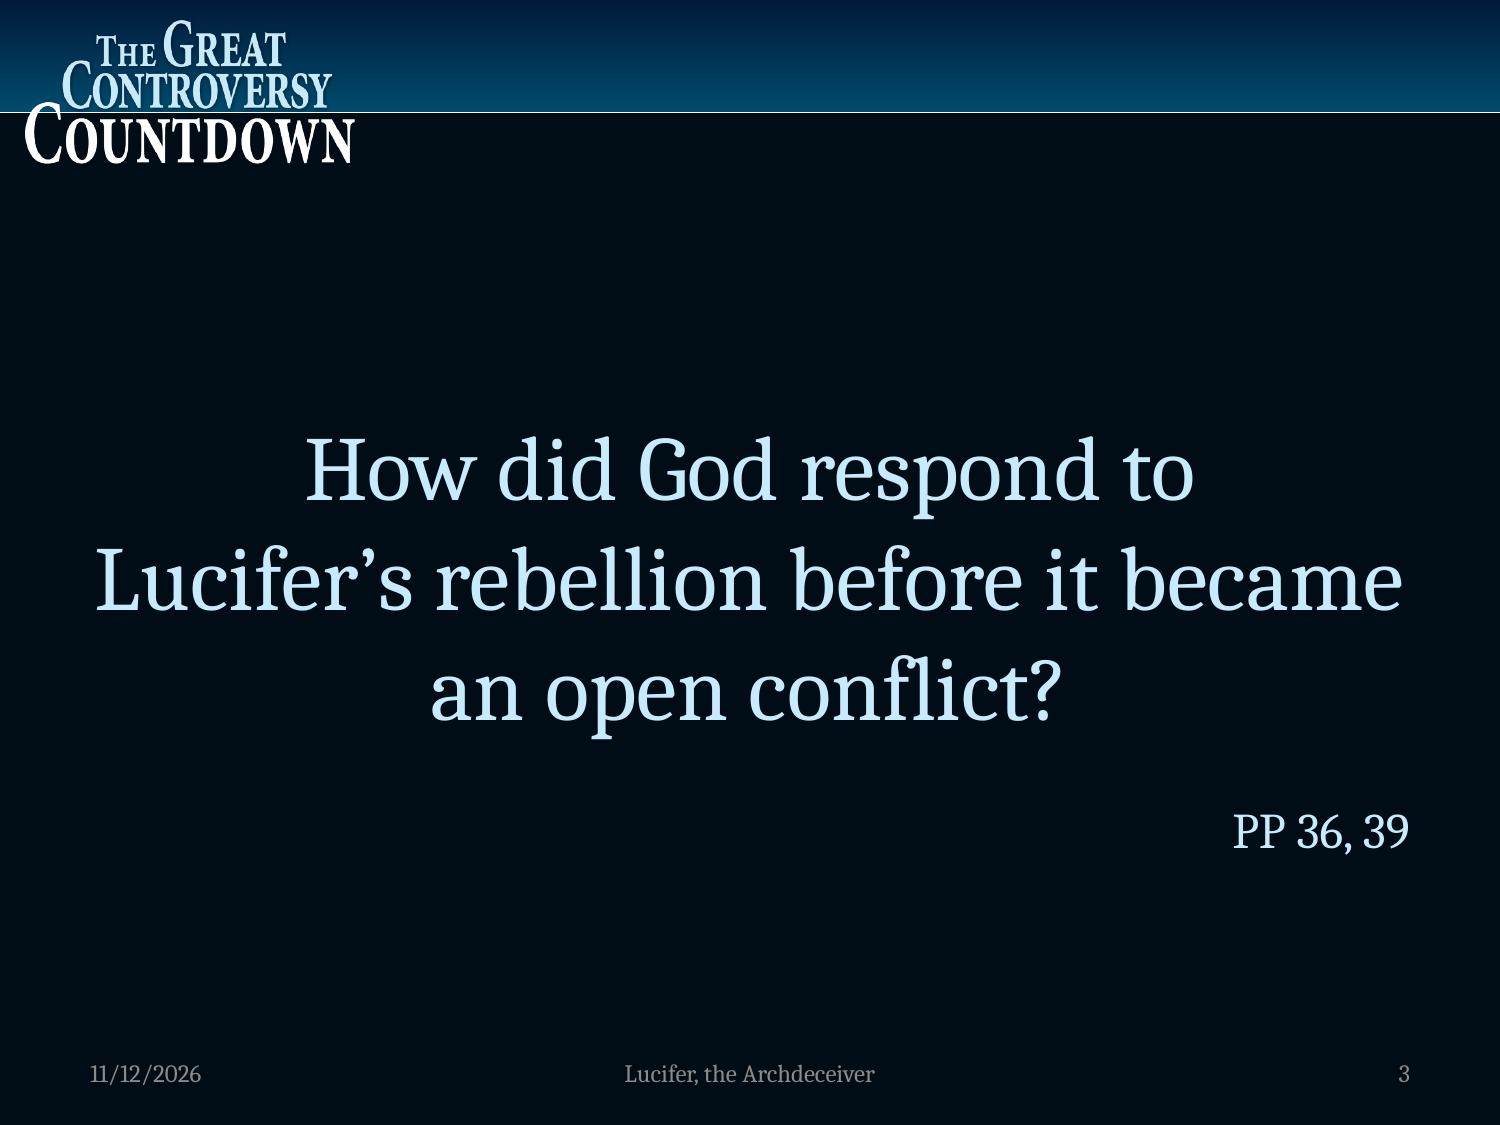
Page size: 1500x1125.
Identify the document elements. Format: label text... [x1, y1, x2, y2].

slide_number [75, 1042, 425, 1103]
picture [12, 9, 363, 108]
list How did God respond to Lucifer’s rebellion before it became an open conflict? PP 36, 39 [75, 262, 1425, 1005]
picture [12, 103, 363, 170]
footer Lucifer, the Archdeceiver [512, 1042, 988, 1103]
slide_number 3 [1074, 1042, 1425, 1103]
